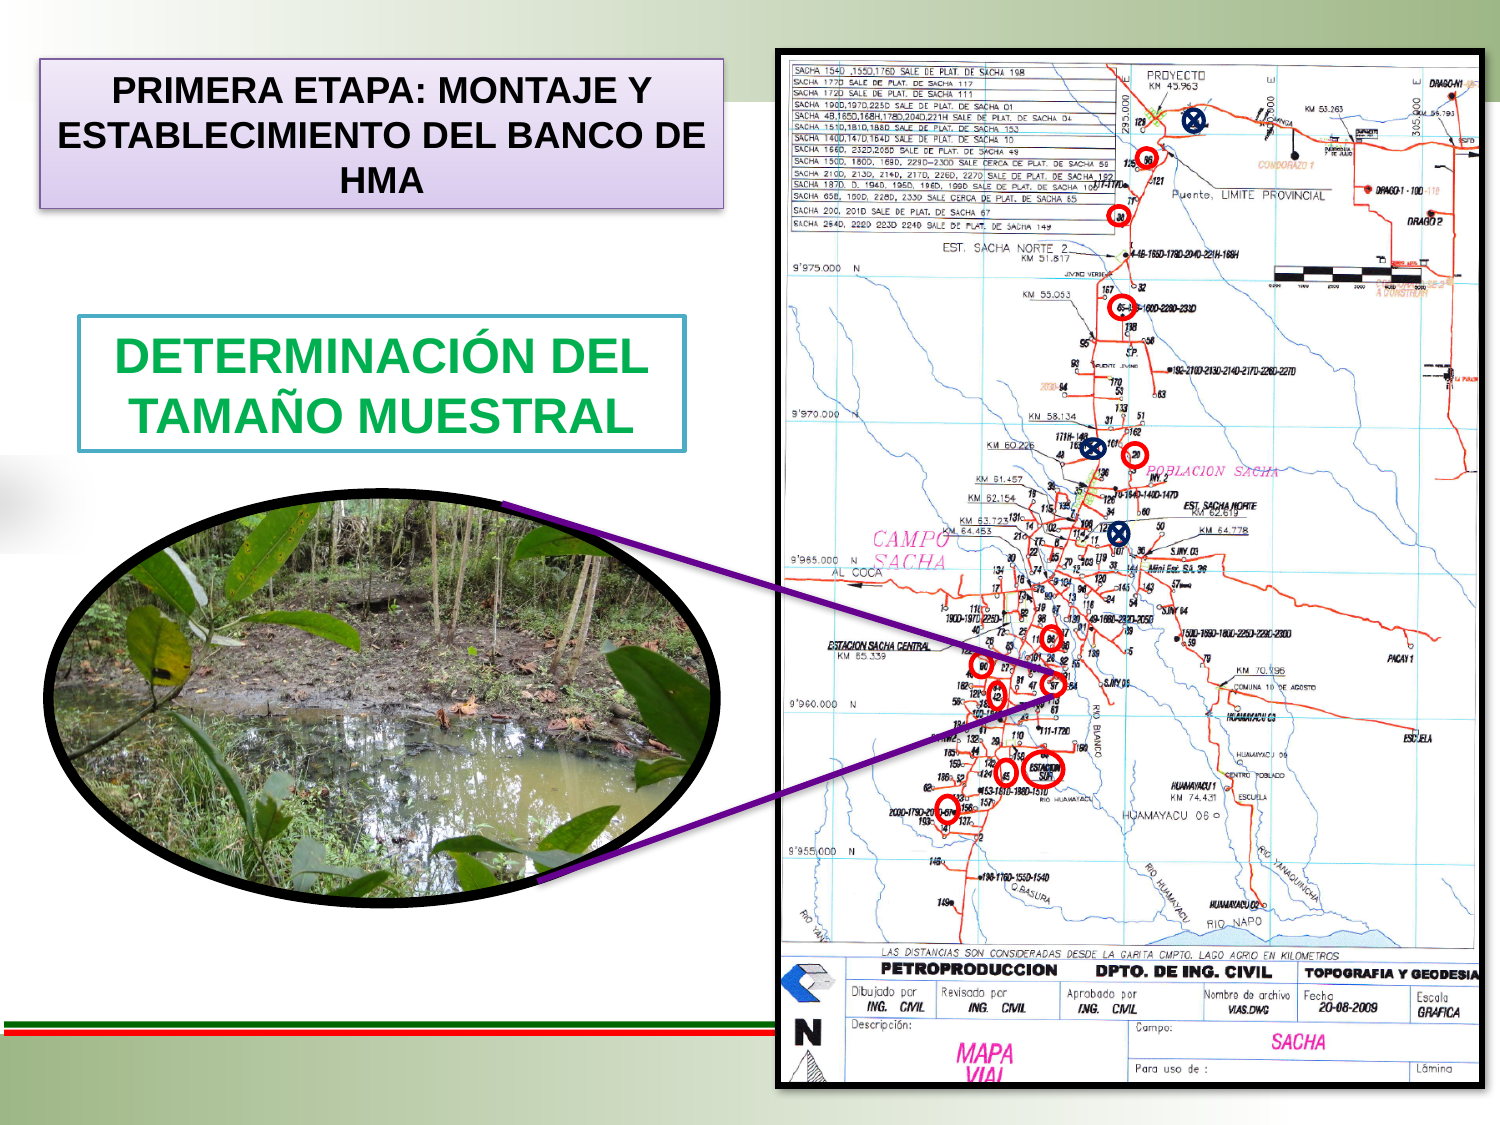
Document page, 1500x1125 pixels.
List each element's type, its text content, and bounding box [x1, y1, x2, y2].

text_box DETERMINACIÓN DEL TAMAÑO MUESTRAL [77, 314, 687, 453]
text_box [537, 695, 1054, 882]
picture [780, 54, 1480, 1083]
text_box PRIMERA ETAPA: MONTAJE Y ESTABLECIMIENTO DEL BANCO DE HMA [39, 58, 724, 209]
picture [48, 493, 716, 904]
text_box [501, 503, 1054, 674]
